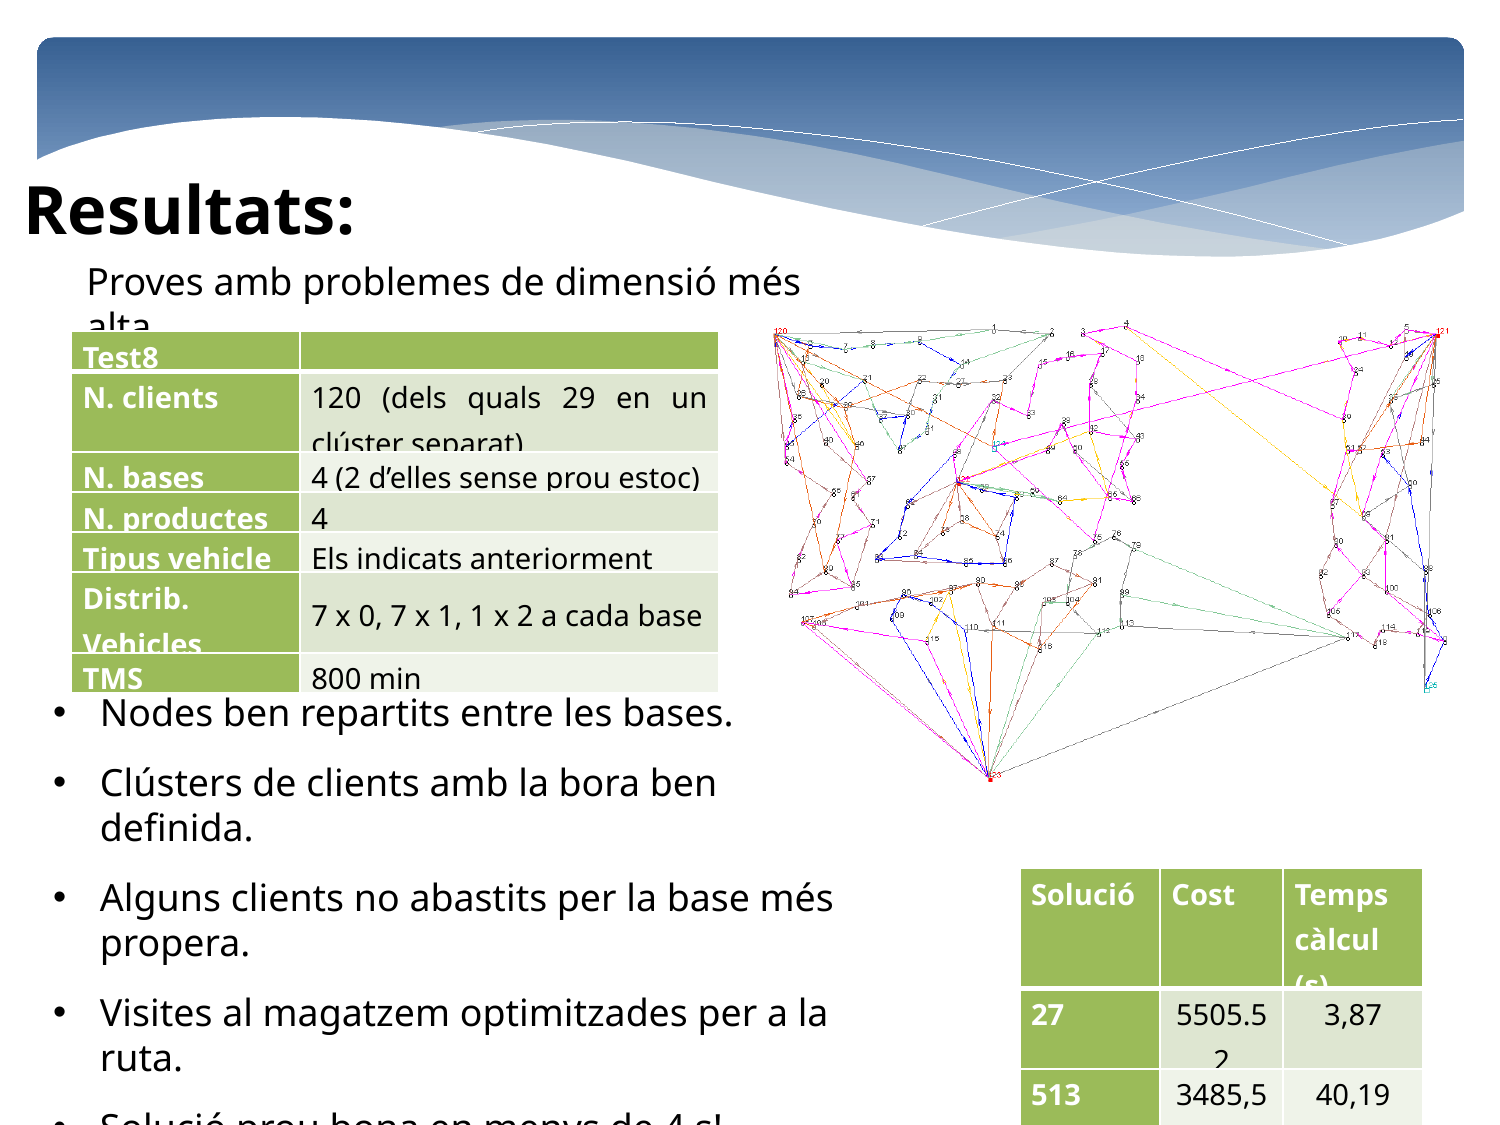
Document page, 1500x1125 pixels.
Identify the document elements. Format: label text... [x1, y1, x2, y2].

table_cell 4 [301, 493, 718, 531]
table_cell 5505.52 [1161, 991, 1282, 1068]
picture [763, 312, 1461, 789]
text_box Resultats: [9, 160, 388, 255]
table_header Temps càlcul (s) [1284, 869, 1422, 986]
table_cell N. bases [72, 453, 299, 491]
table_cell Els indicats anteriorment [301, 533, 718, 571]
table_cell 40,19 [1284, 1070, 1422, 1125]
table_cell 4 (2 d’elles sense prou estoc) [301, 453, 718, 491]
table_cell TMS [72, 654, 299, 681]
text_box Proves amb problemes de dimensió més alta [71, 250, 884, 356]
table_cell N. clients [72, 374, 299, 451]
table_cell 3485,58 [1161, 1070, 1282, 1125]
text_box Nodes ben repartits entre les bases. Clústers de clients amb la bora ben definida. Alguns clients no abastits per la base més propera. Visites al magatzem optimitzades per a la ruta. Solució prou bona en menys de 4 s! [38, 681, 884, 1125]
table_header [301, 332, 718, 369]
table_cell 27 [1021, 991, 1159, 1068]
table_cell 800 min [301, 654, 718, 681]
table_header Test8 [72, 332, 299, 369]
table_cell Distrib. Vehicles [72, 573, 299, 652]
table_cell N. productes [72, 493, 299, 531]
table_cell 120 (dels quals 29 en un clúster separat) [301, 374, 718, 451]
table_header Solució [1021, 869, 1159, 986]
table_cell 3,87 [1284, 991, 1422, 1068]
table_header Cost [1161, 869, 1282, 986]
table_cell Tipus vehicle [72, 533, 299, 571]
table_cell 7 x 0, 7 x 1, 1 x 2 a cada base [301, 573, 718, 652]
table_cell 513 [1021, 1070, 1159, 1125]
